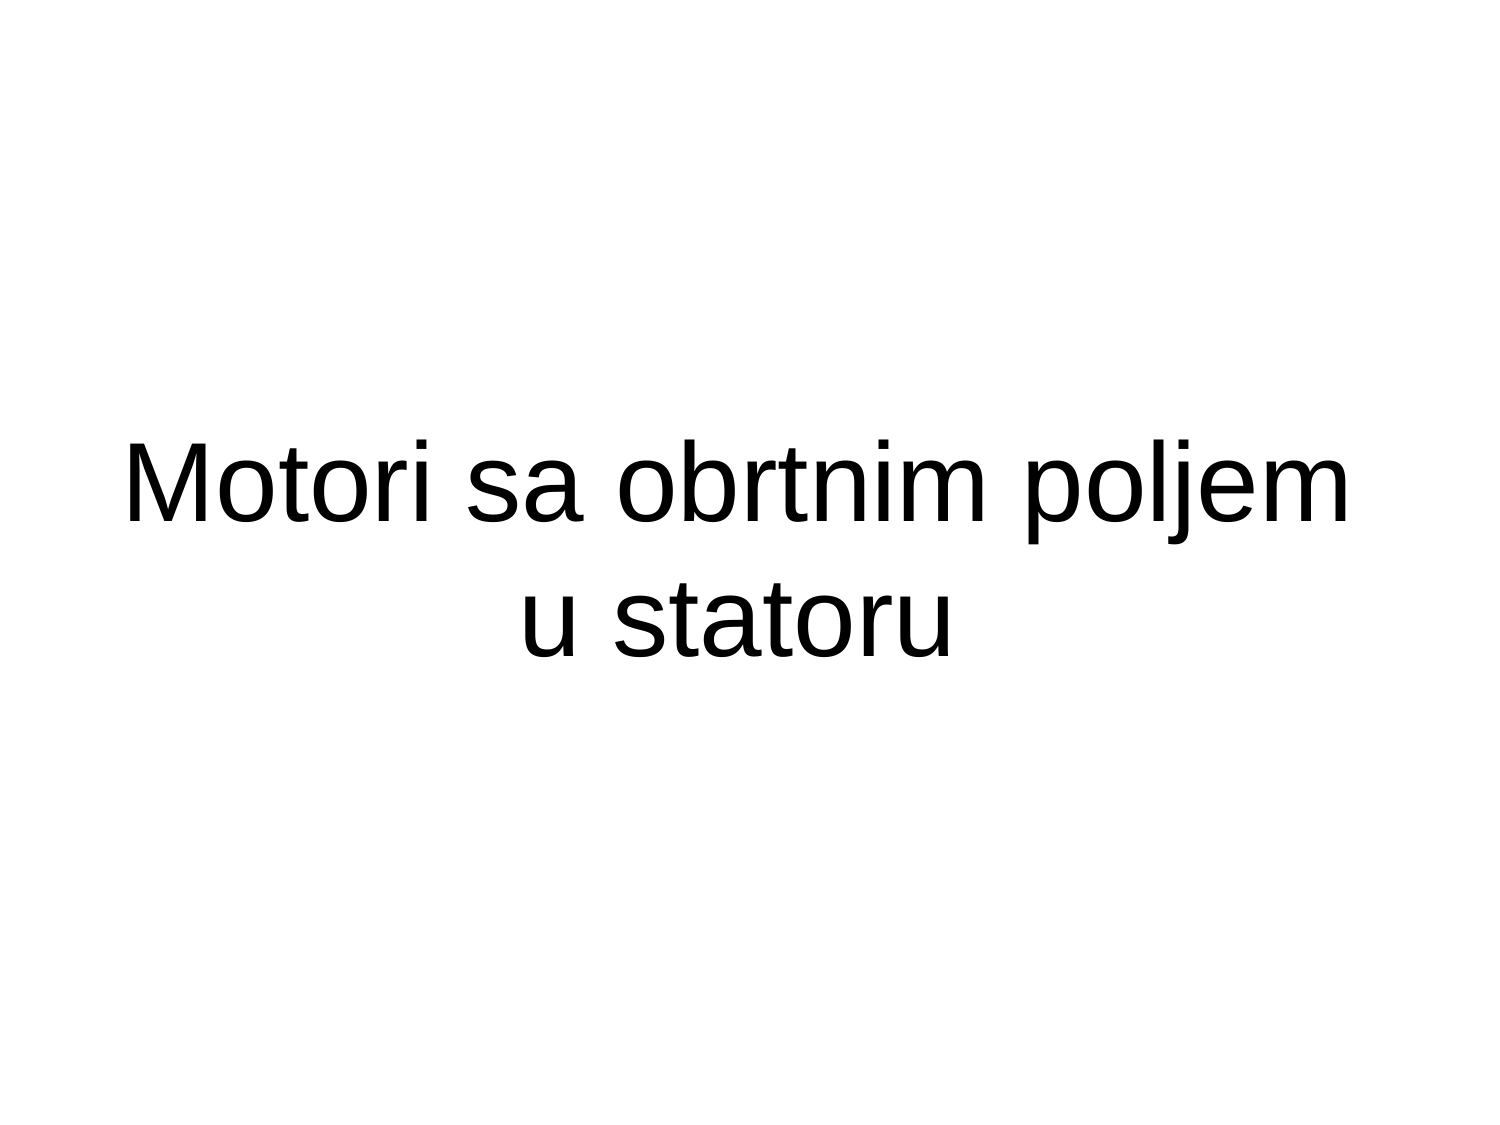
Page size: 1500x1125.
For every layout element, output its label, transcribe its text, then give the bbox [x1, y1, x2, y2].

title Motori sa obrtnim poljem u statoru [62, 449, 1413, 638]
